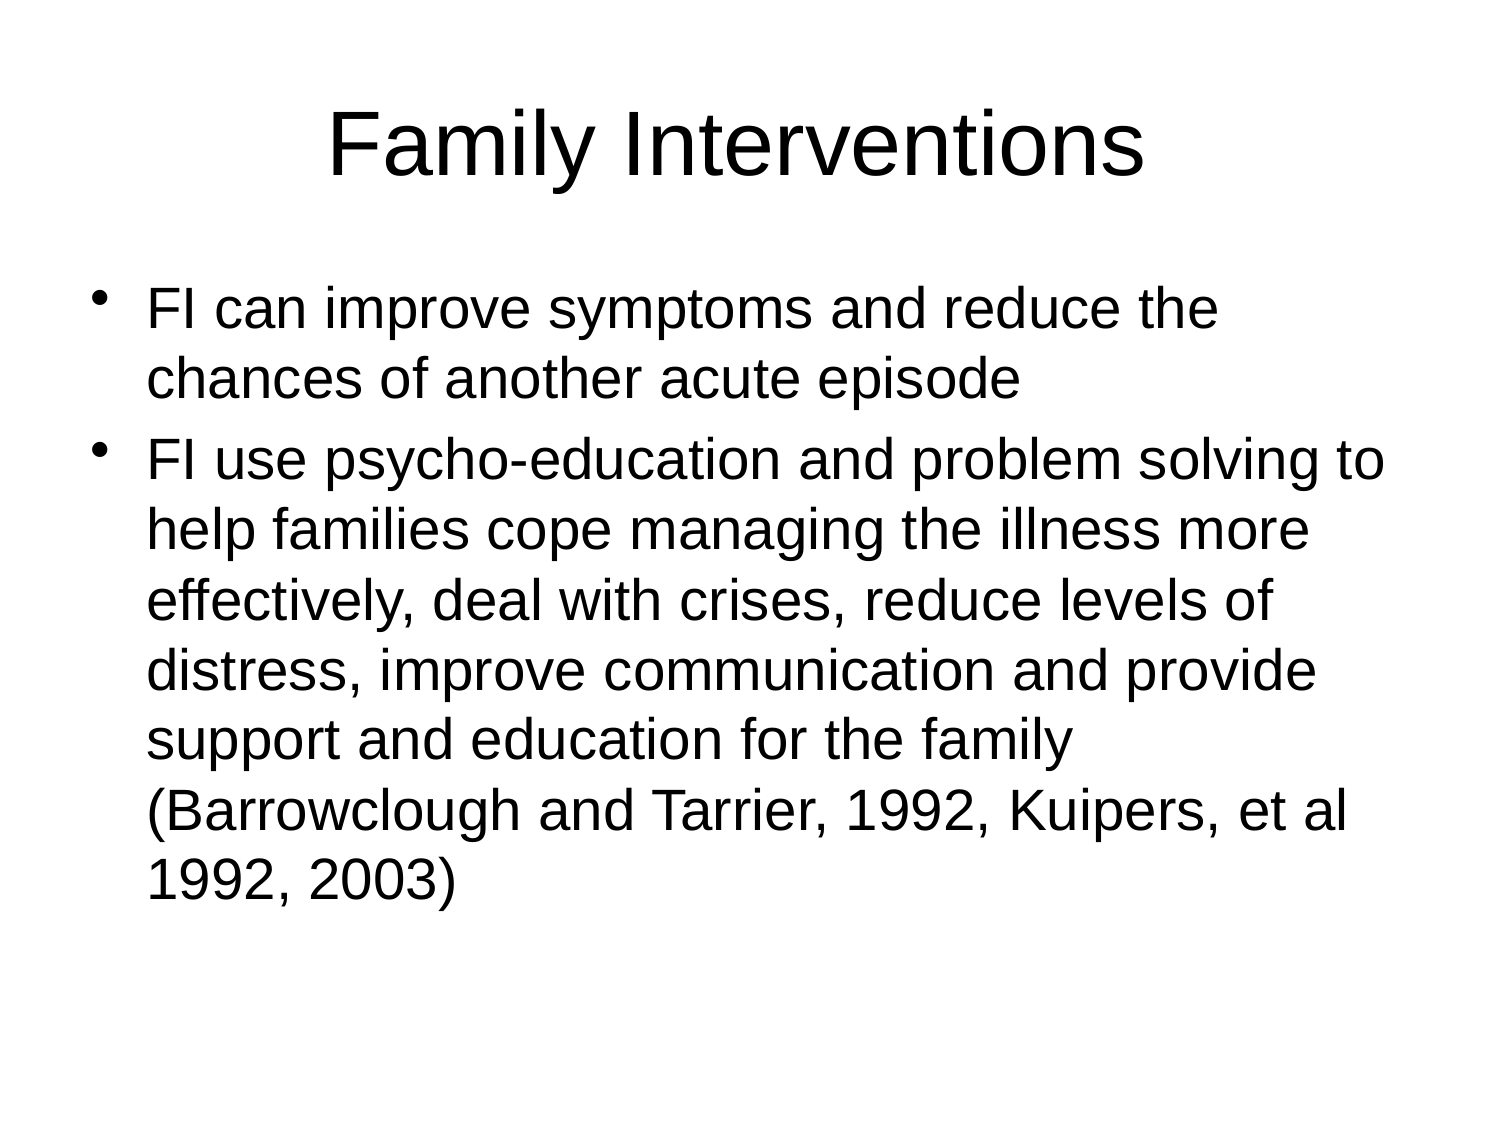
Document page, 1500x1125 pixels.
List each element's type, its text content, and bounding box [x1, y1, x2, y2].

list FI can improve symptoms and reduce the chances of another acute episode FI use psycho-education and problem solving to help families cope managing the illness more effectively, deal with crises, reduce levels of distress, improve communication and provide support and education for the family (Barrowclough and Tarrier, 1992, Kuipers, et al 1992, 2003) [74, 262, 1426, 1006]
title Family Interventions [74, 88, 1426, 190]
